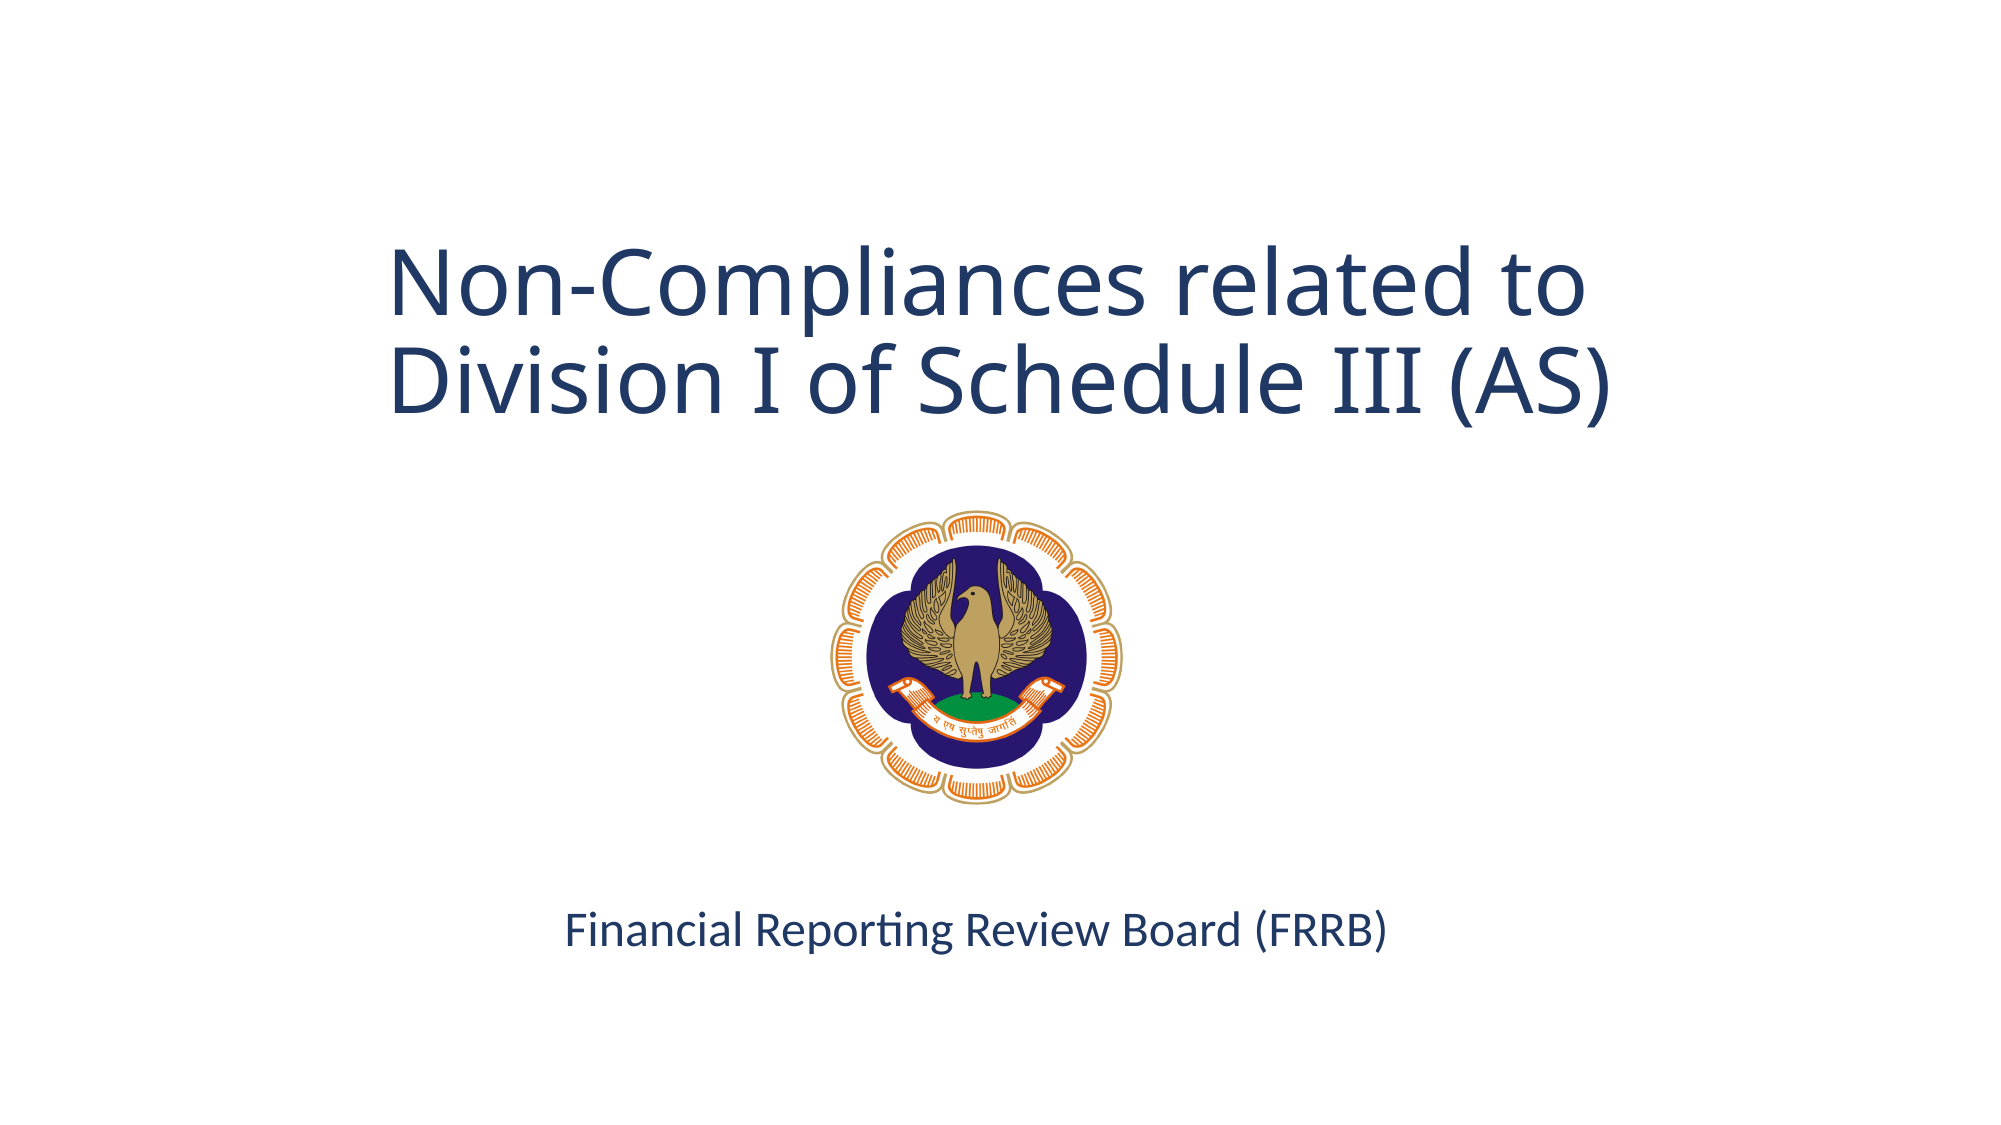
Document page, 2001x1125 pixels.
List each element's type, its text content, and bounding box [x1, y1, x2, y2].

picture [830, 510, 1124, 805]
title Non-Compliances related to Division I of Schedule III (AS) [195, 121, 1805, 442]
text_box Financial Reporting Review Board (FRRB) [476, 895, 1477, 965]
